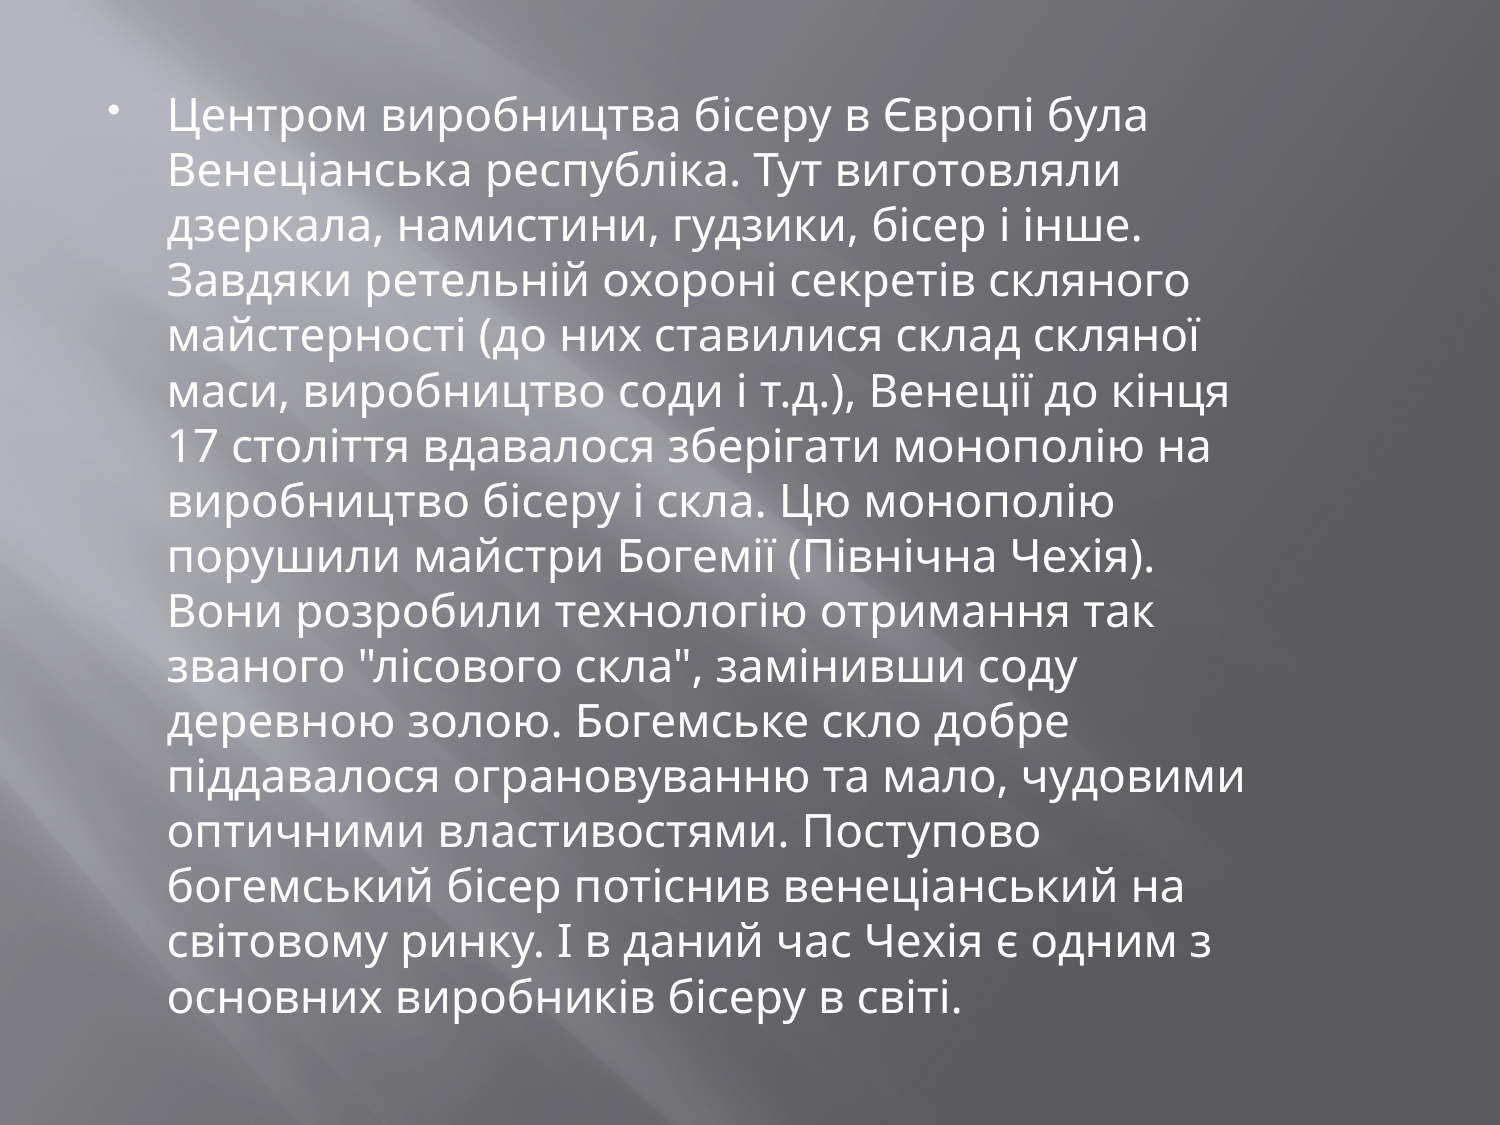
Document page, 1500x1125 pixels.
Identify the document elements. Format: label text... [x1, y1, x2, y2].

list Центром виробництва бісеру в Європі була Венеціанська республіка. Тут виготовляли дзеркала, намистини, гудзики, бісер і інше. Завдяки ретельній охороні секретів скляного майстерності (до них ставилися склад скляної маси, виробництво соди і т.д.), Венеції до кінця 17 століття вдавалося зберігати монополію на виробництво бісеру і скла. Цю монополію порушили майстри Богемії (Північна Чехія). Вони розробили технологію отримання так званого "лісового скла", замінивши соду деревною золою. Богемське скло добре піддавалося ограновуванню та мало, чудовими оптичними властивостями. Поступово богемський бісер потіснив венеціанський на світовому ринку. І в даний час Чехія є одним з основних виробників бісеру в світі. [75, 78, 1263, 1059]
